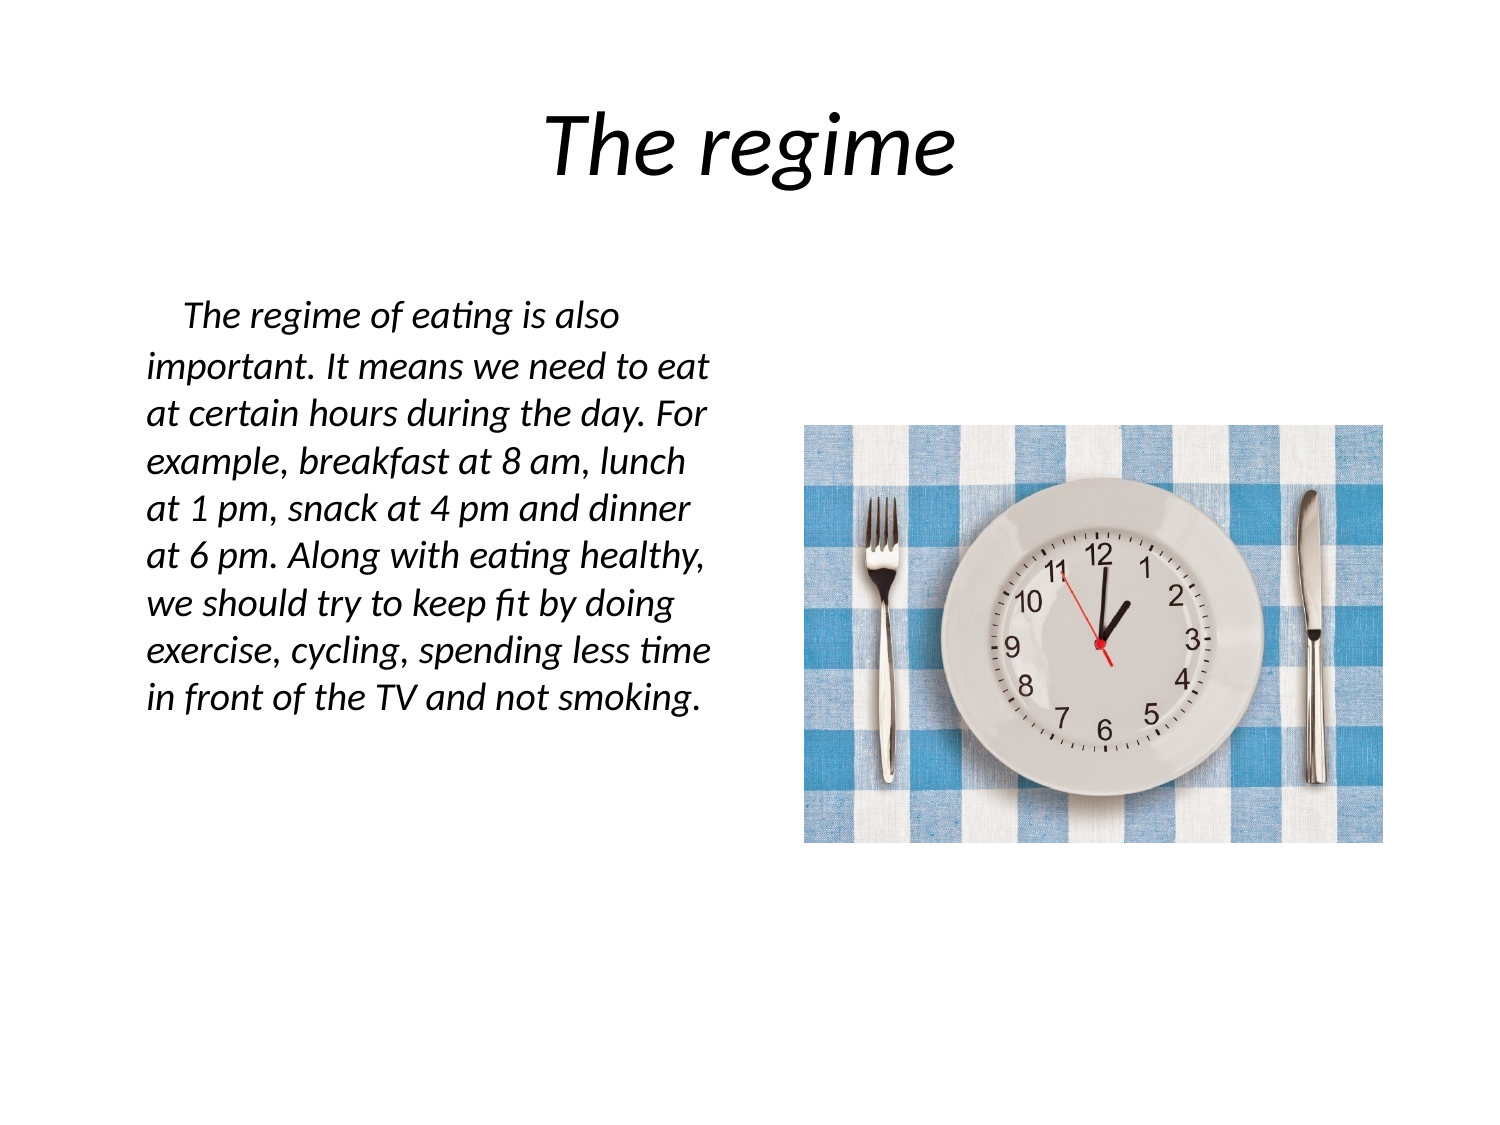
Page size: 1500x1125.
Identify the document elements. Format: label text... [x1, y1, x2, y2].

title The regime [75, 45, 1425, 233]
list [804, 424, 1384, 843]
list The regime of eating is also important. It means we need to eat at certain hours during the day. For example, breakfast at 8 am, lunch at 1 pm, snack at 4 pm and dinner at 6 pm. Along with eating healthy, we should try to keep fit by doing exercise, cycling, spending less time in front of the TV and not smoking. [75, 262, 738, 1005]
